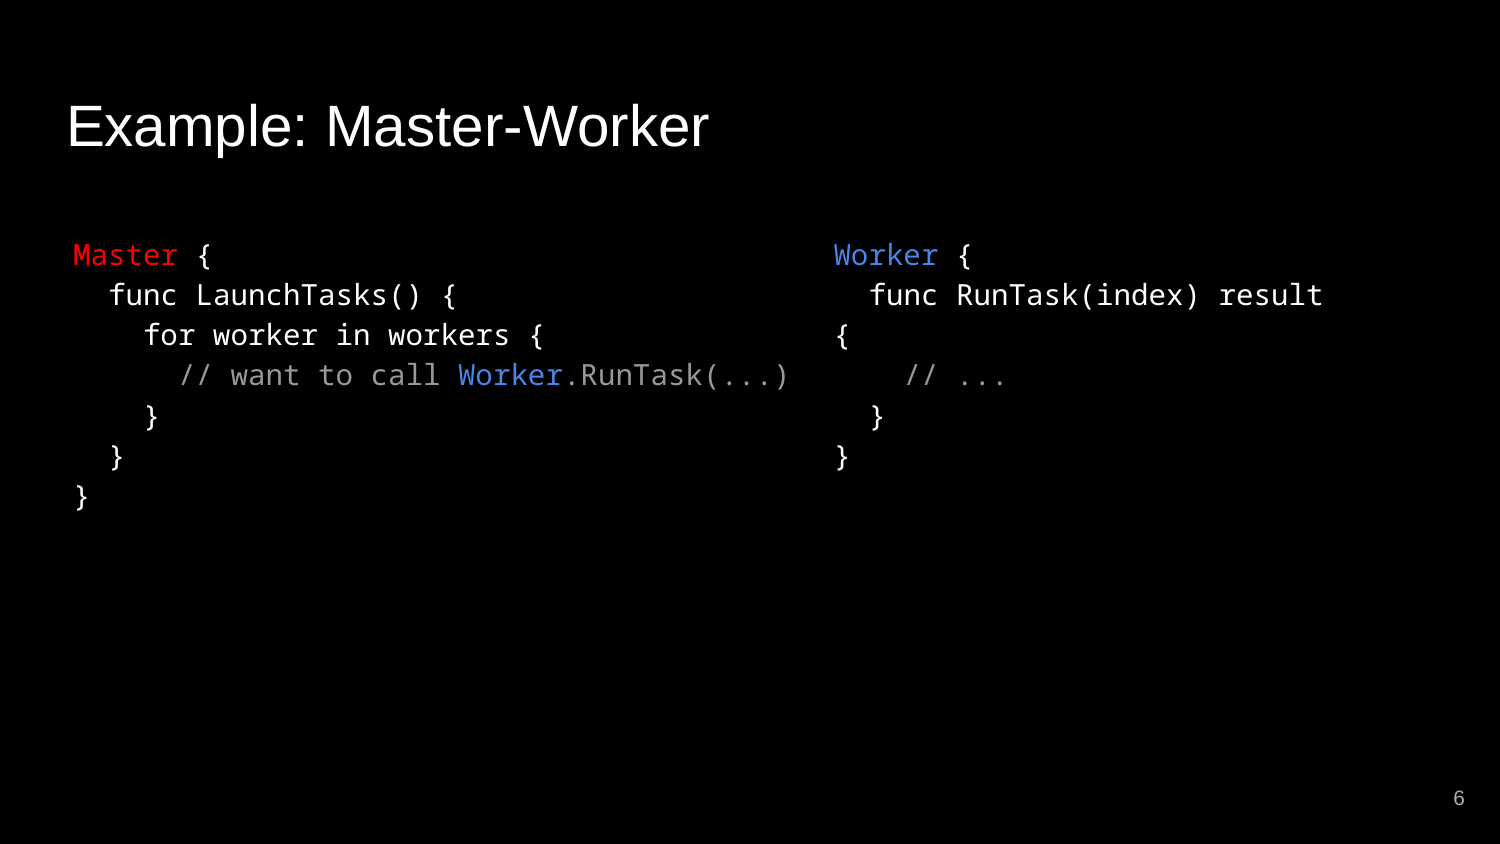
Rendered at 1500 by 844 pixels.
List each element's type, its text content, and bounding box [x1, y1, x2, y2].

title Example: Master-Worker [51, 72, 1449, 167]
text_box Worker { func RunTask(index) result { // ... } } [819, 215, 1370, 437]
slide_number ‹#› [1389, 764, 1480, 830]
text_box Master { func LaunchTasks() { for worker in workers { // want to call Worker.RunTask(...) } } } [58, 215, 819, 499]
